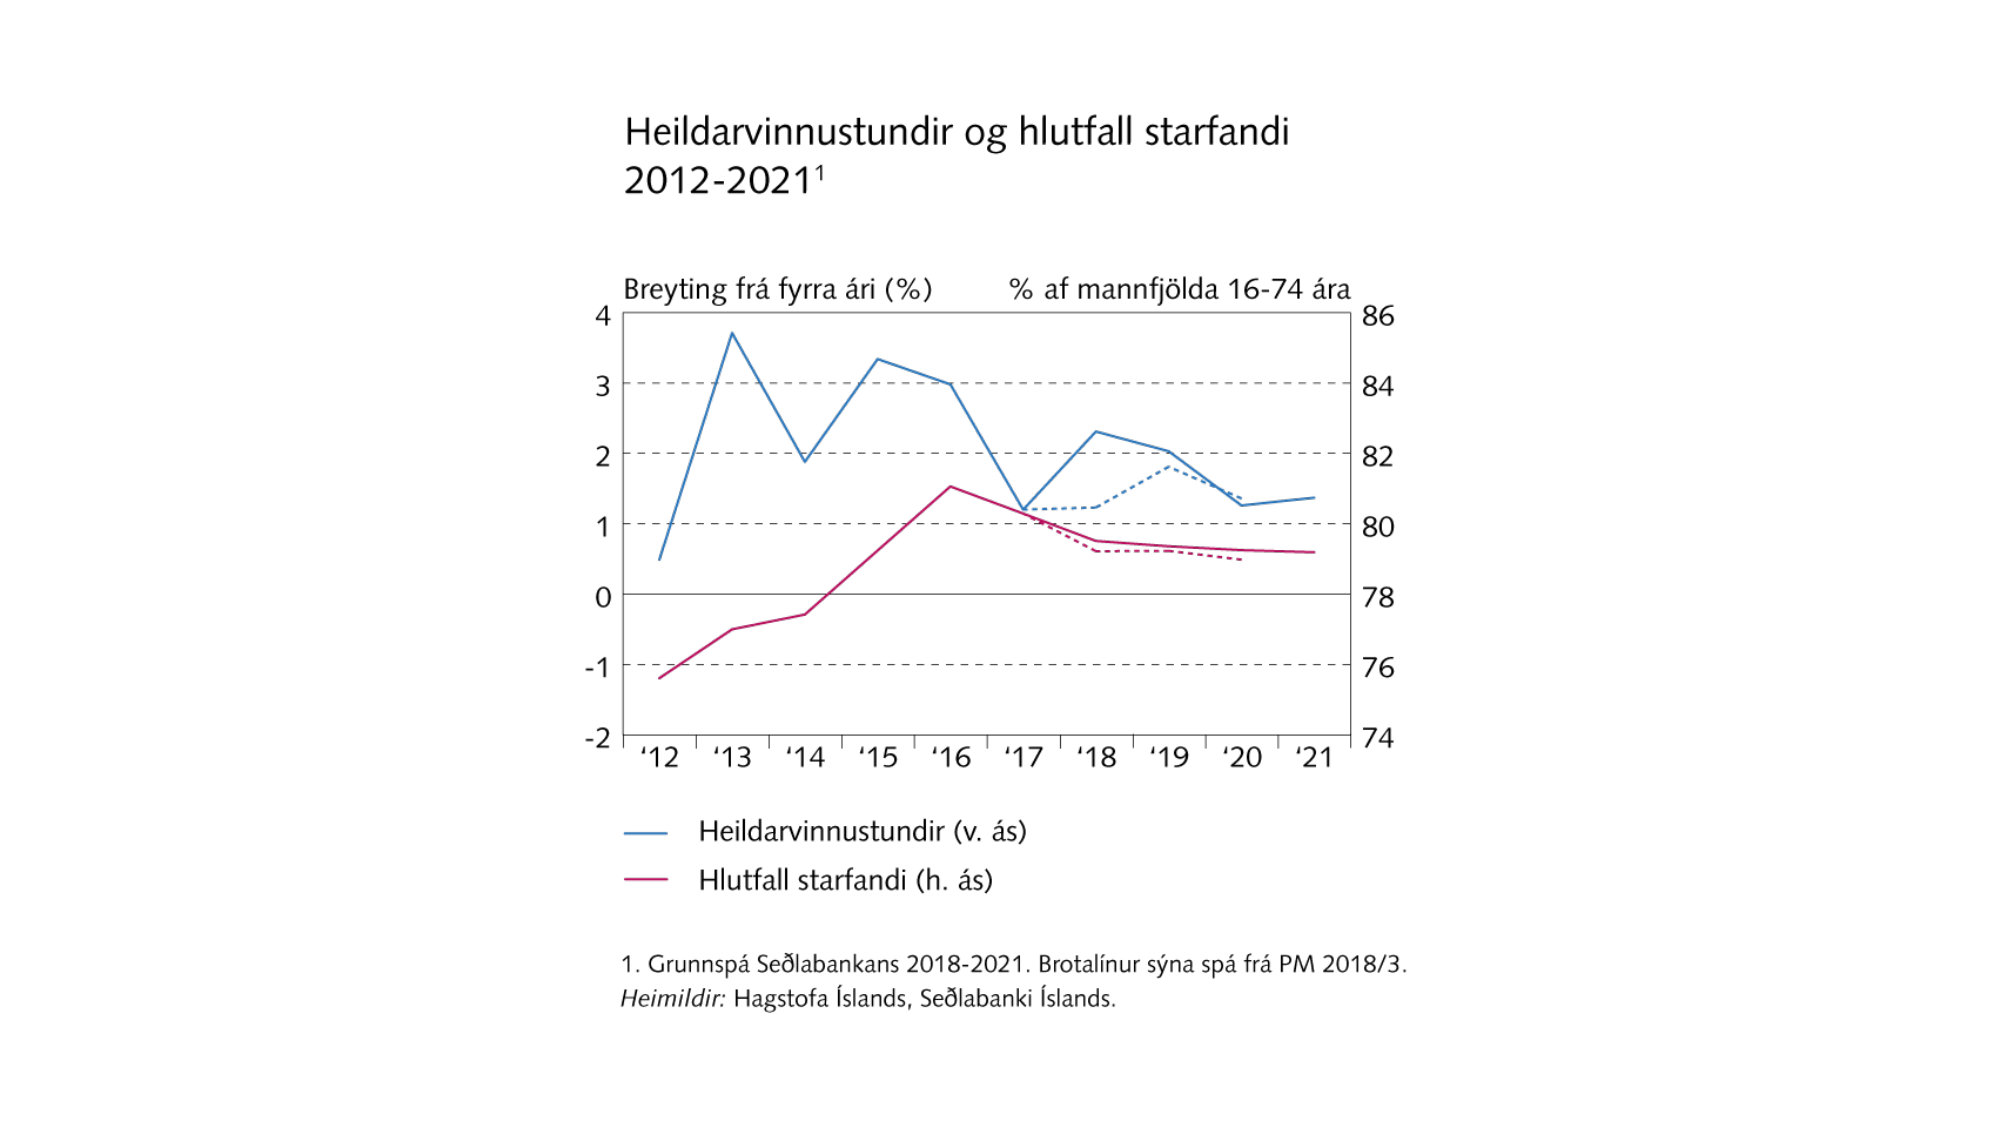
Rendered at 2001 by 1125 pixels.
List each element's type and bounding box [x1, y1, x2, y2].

picture [583, 112, 1416, 1013]
